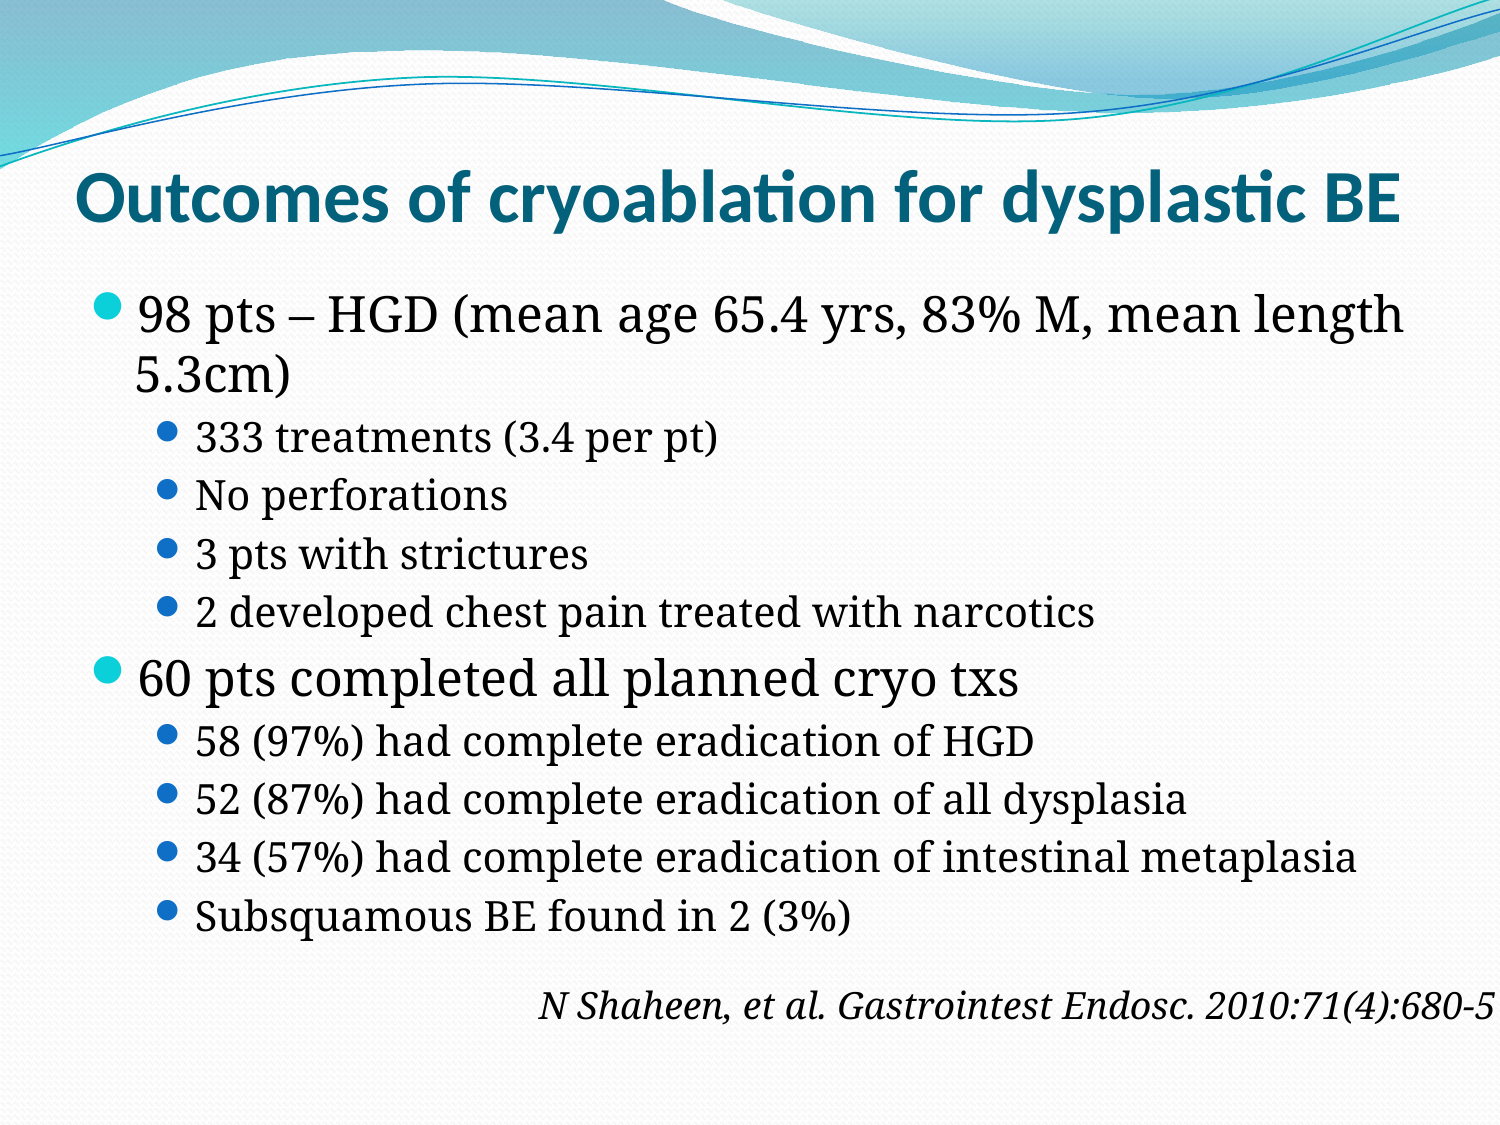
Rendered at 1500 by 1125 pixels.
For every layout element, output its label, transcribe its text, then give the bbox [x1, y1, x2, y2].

text_box N Shaheen, et al. Gastrointest Endosc. 2010:71(4):680-5 [524, 974, 1500, 1035]
list 98 pts – HGD (mean age 65.4 yrs, 83% M, mean length 5.3cm) 333 treatments (3.4 per pt) No perforations 3 pts with strictures 2 developed chest pain treated with narcotics 60 pts completed all planned cryo txs 58 (97%) had complete eradication of HGD 52 (87%) had complete eradication of all dysplasia 34 (57%) had complete eradication of intestinal metaplasia Subsquamous BE found in 2 (3%) [75, 275, 1425, 995]
title Outcomes of cryoablation for dysplastic BE [75, 50, 1425, 238]
